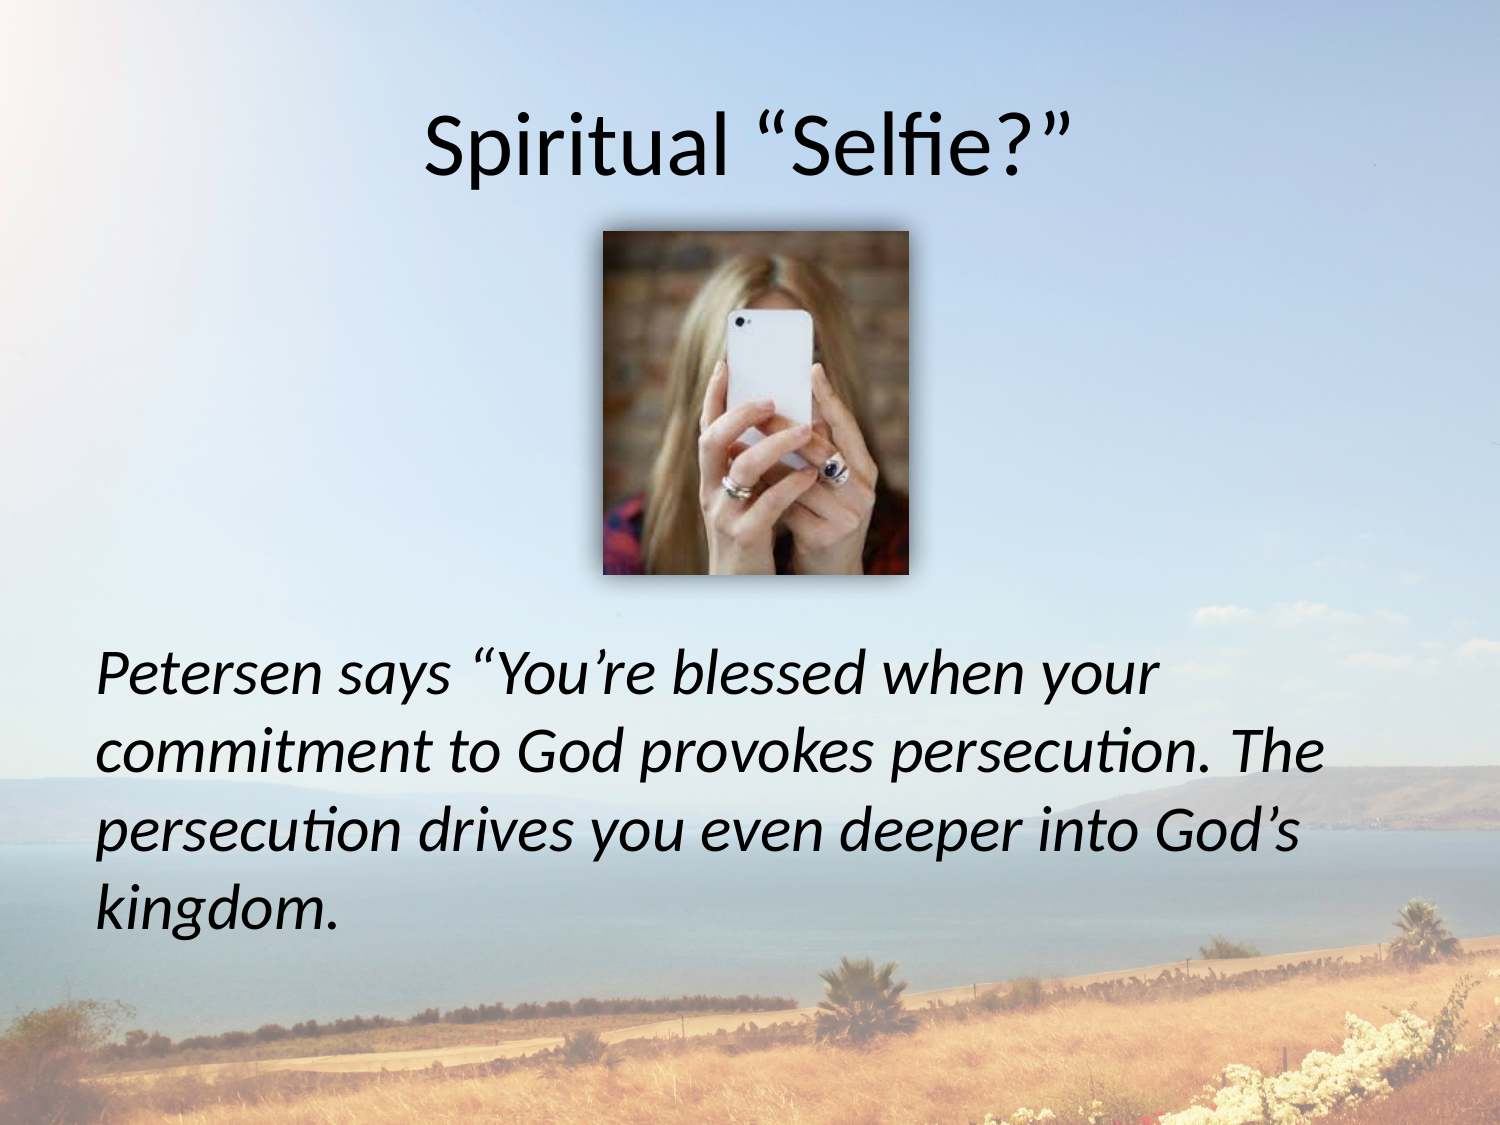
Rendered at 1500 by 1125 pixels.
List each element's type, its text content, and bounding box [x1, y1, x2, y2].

title Spiritual “Selfie?” [75, 45, 1425, 233]
list Petersen says “You’re blessed when your commitment to God provokes persecution. The persecution drives you even deeper into God’s kingdom. [80, 621, 1431, 952]
picture [0, 0, 1500, 1125]
